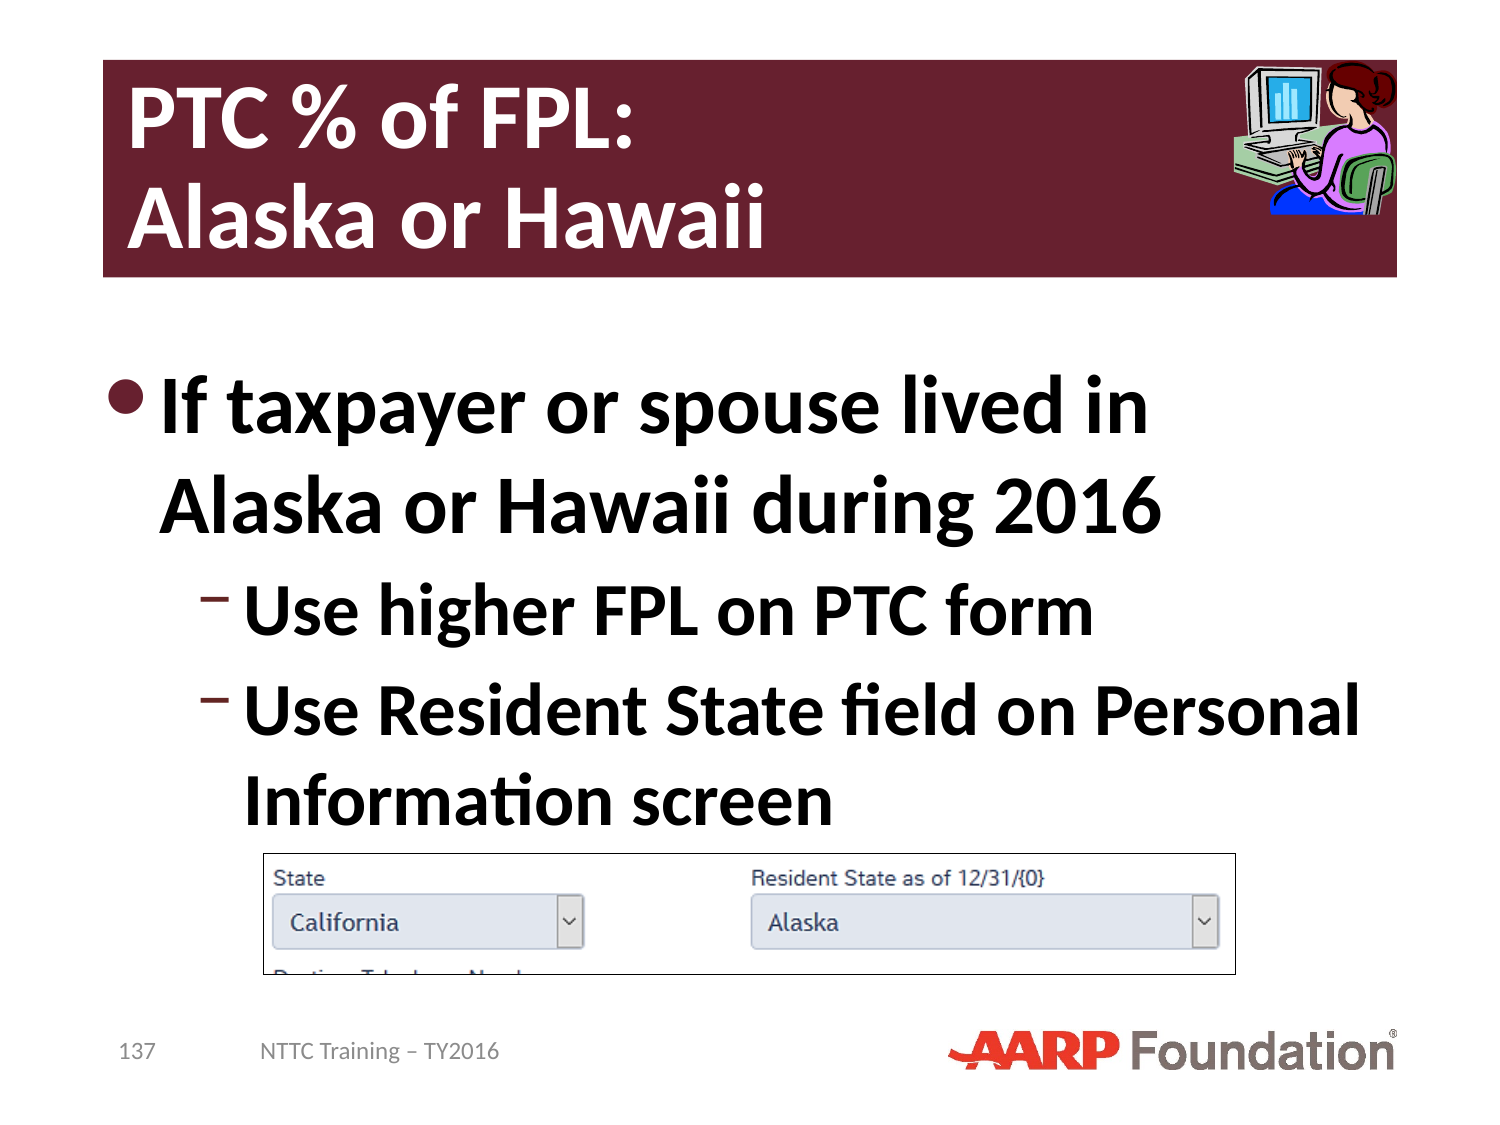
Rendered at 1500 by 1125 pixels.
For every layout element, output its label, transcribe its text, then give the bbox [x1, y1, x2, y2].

slide_number 137 [103, 1019, 208, 1080]
footer NTTC Training – TY2016 [245, 1019, 812, 1080]
list If taxpayer or spouse lived in Alaska or Hawaii during 2016 Use higher FPL on PTC form Use Resident State field on Personal Information screen [103, 350, 1394, 988]
title PTC % of FPL: Alaska or Hawaii [103, 59, 1397, 278]
picture [1232, 59, 1397, 218]
picture [263, 853, 1236, 975]
picture [948, 1029, 1397, 1070]
